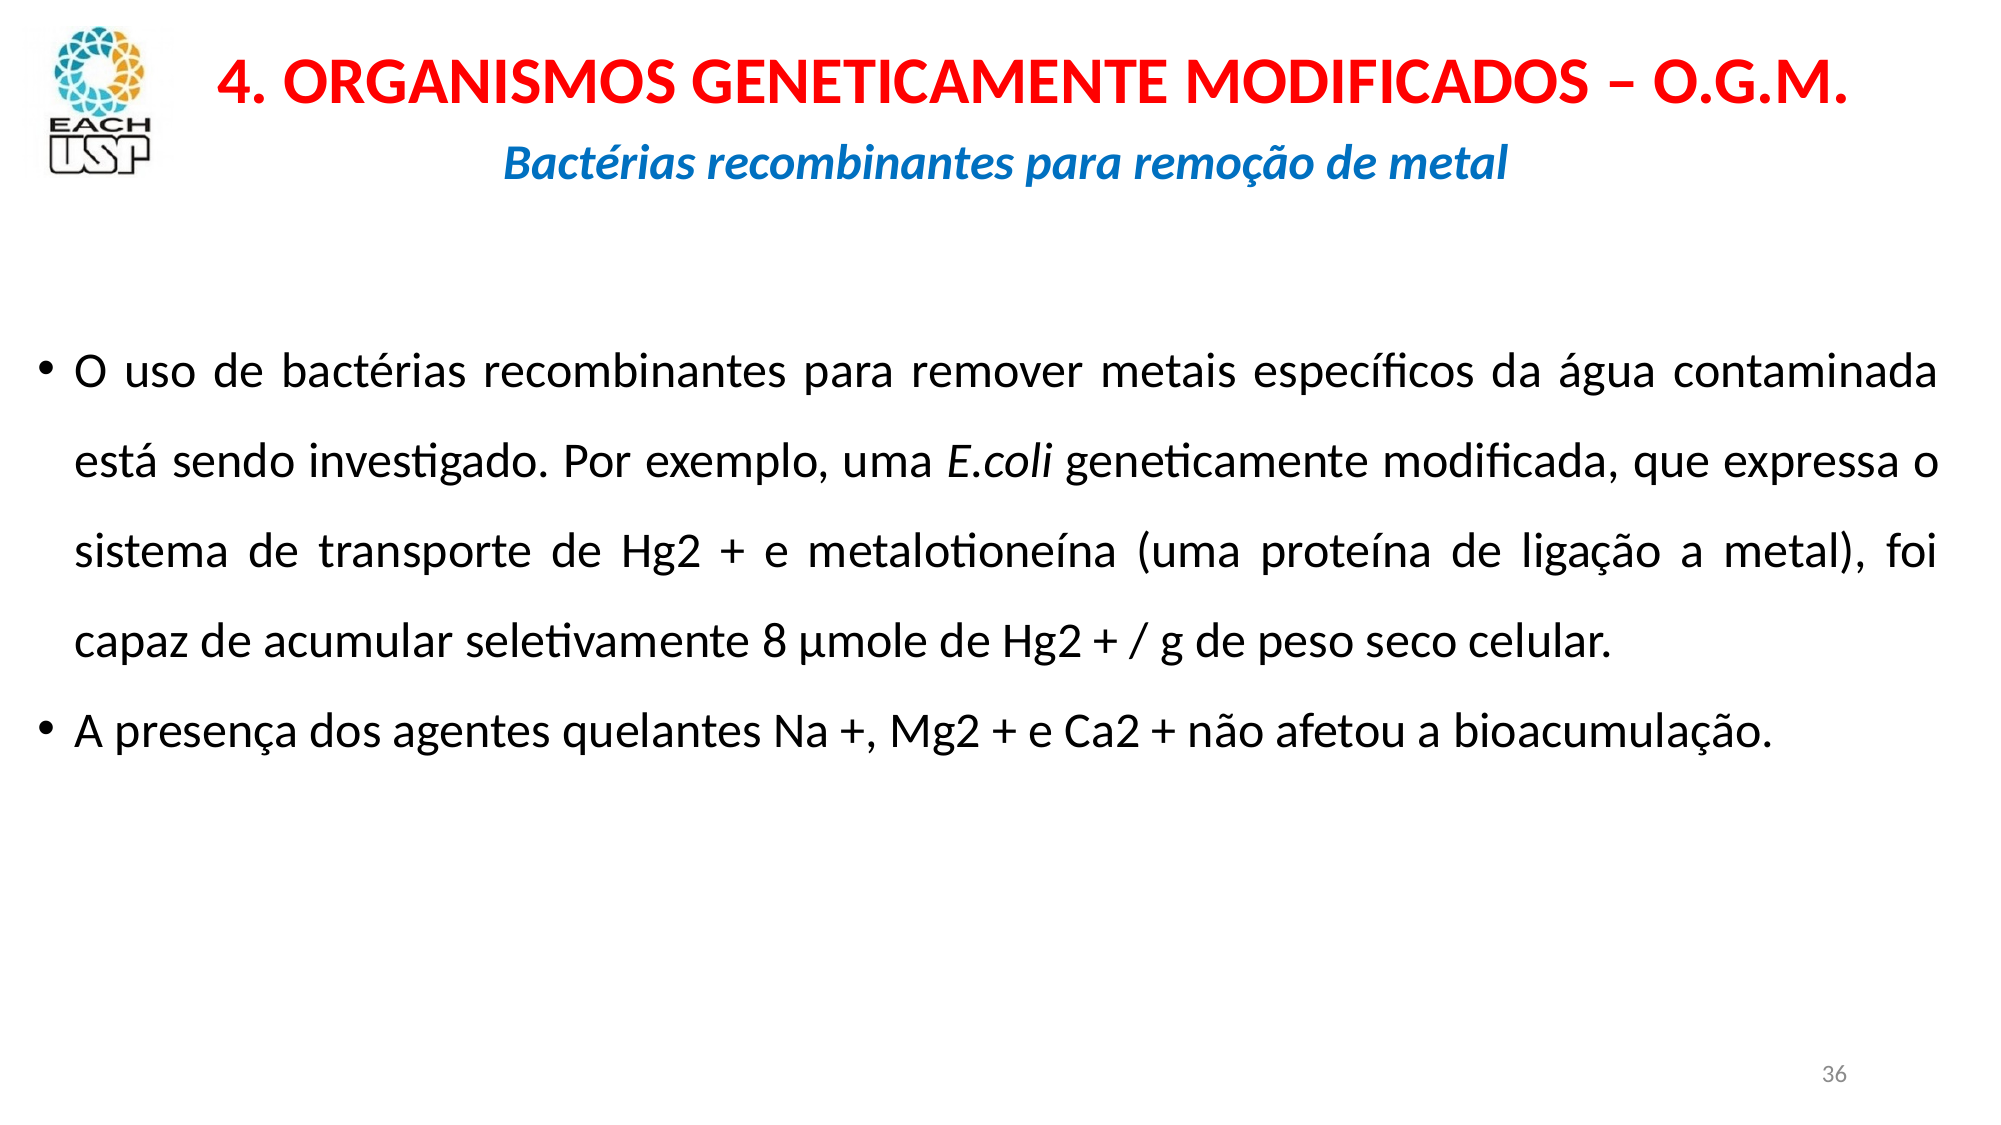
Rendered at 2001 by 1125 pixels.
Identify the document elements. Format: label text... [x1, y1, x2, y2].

list O uso de bactérias recombinantes para remover metais específicos da água contaminada está sendo investigado. Por exemplo, uma E.coli geneticamente modificada, que expressa o sistema de transporte de Hg2 + e metalotioneína (uma proteína de ligação a metal), foi capaz de acumular seletivamente 8 µmole de Hg2 + / g de peso seco celular. A presença dos agentes quelantes Na +, Mg2 + e Ca2 + não afetou a bioacumulação. [22, 299, 1955, 886]
picture [22, 26, 174, 178]
slide_number 36 [1412, 1042, 1863, 1103]
text_box 4. ORGANISMOS GENETICAMENTE MODIFICADOS – O.G.M. [202, 29, 1936, 124]
text_box Bactérias recombinantes para remoção de metal [488, 122, 1527, 198]
